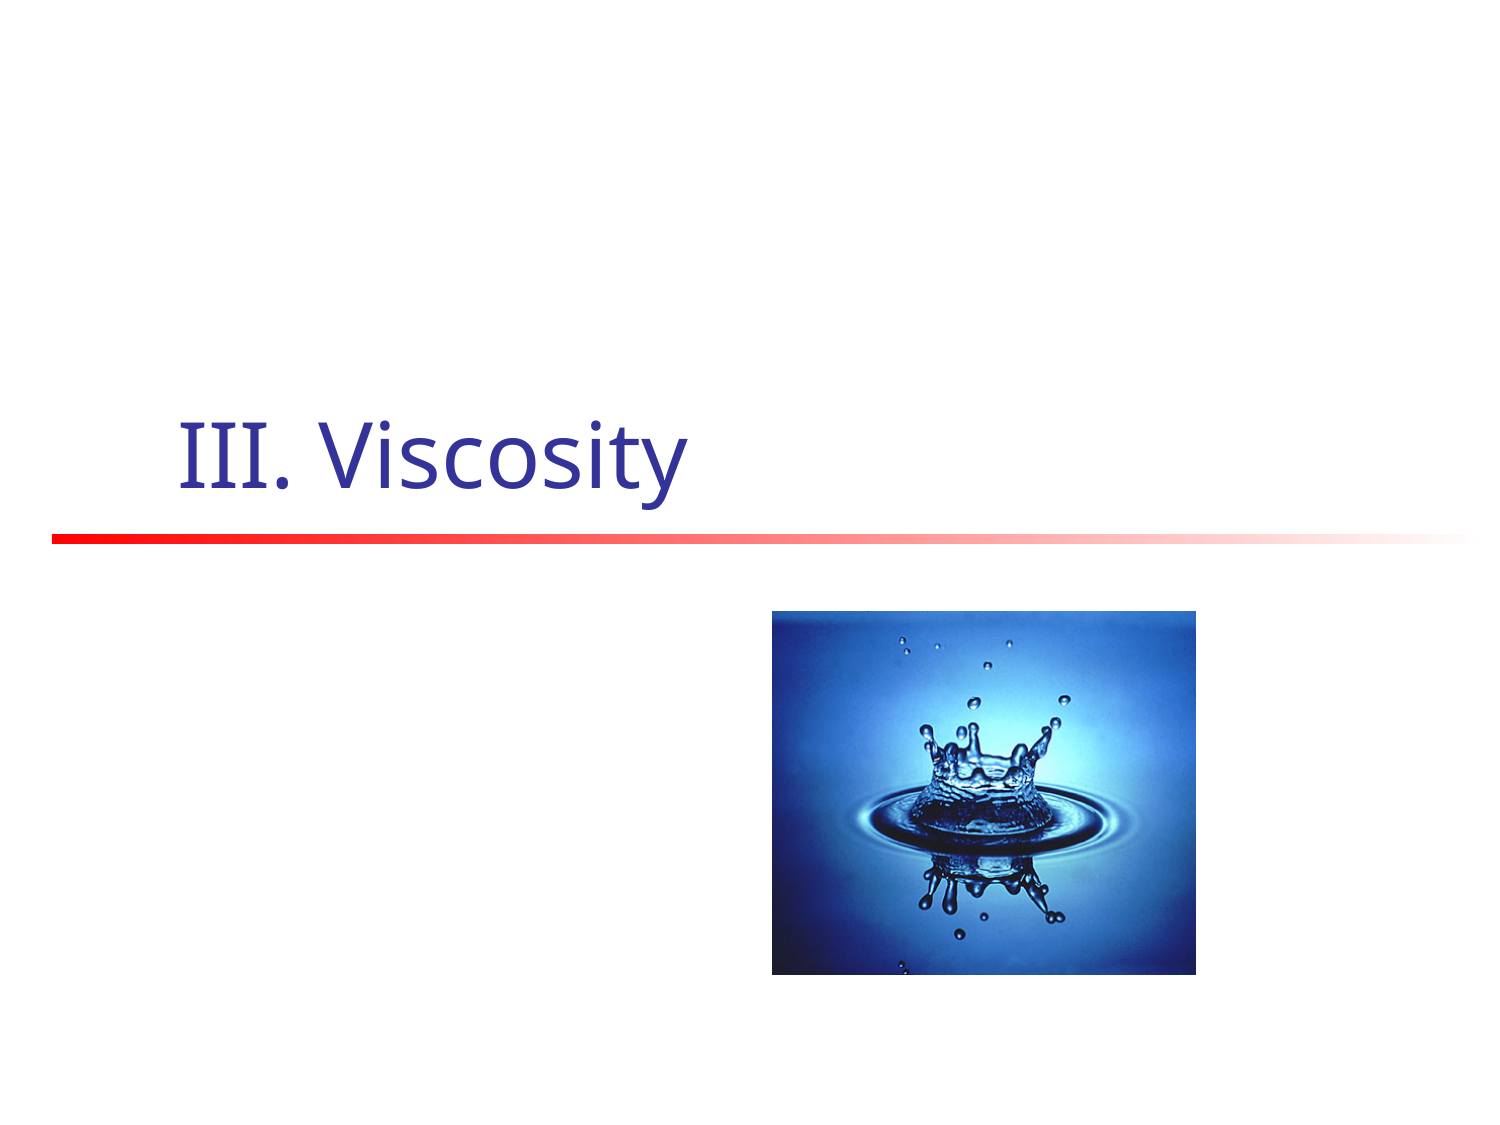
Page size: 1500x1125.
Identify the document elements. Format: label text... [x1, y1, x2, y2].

title III. Viscosity [162, 274, 1438, 516]
picture [772, 611, 1196, 976]
